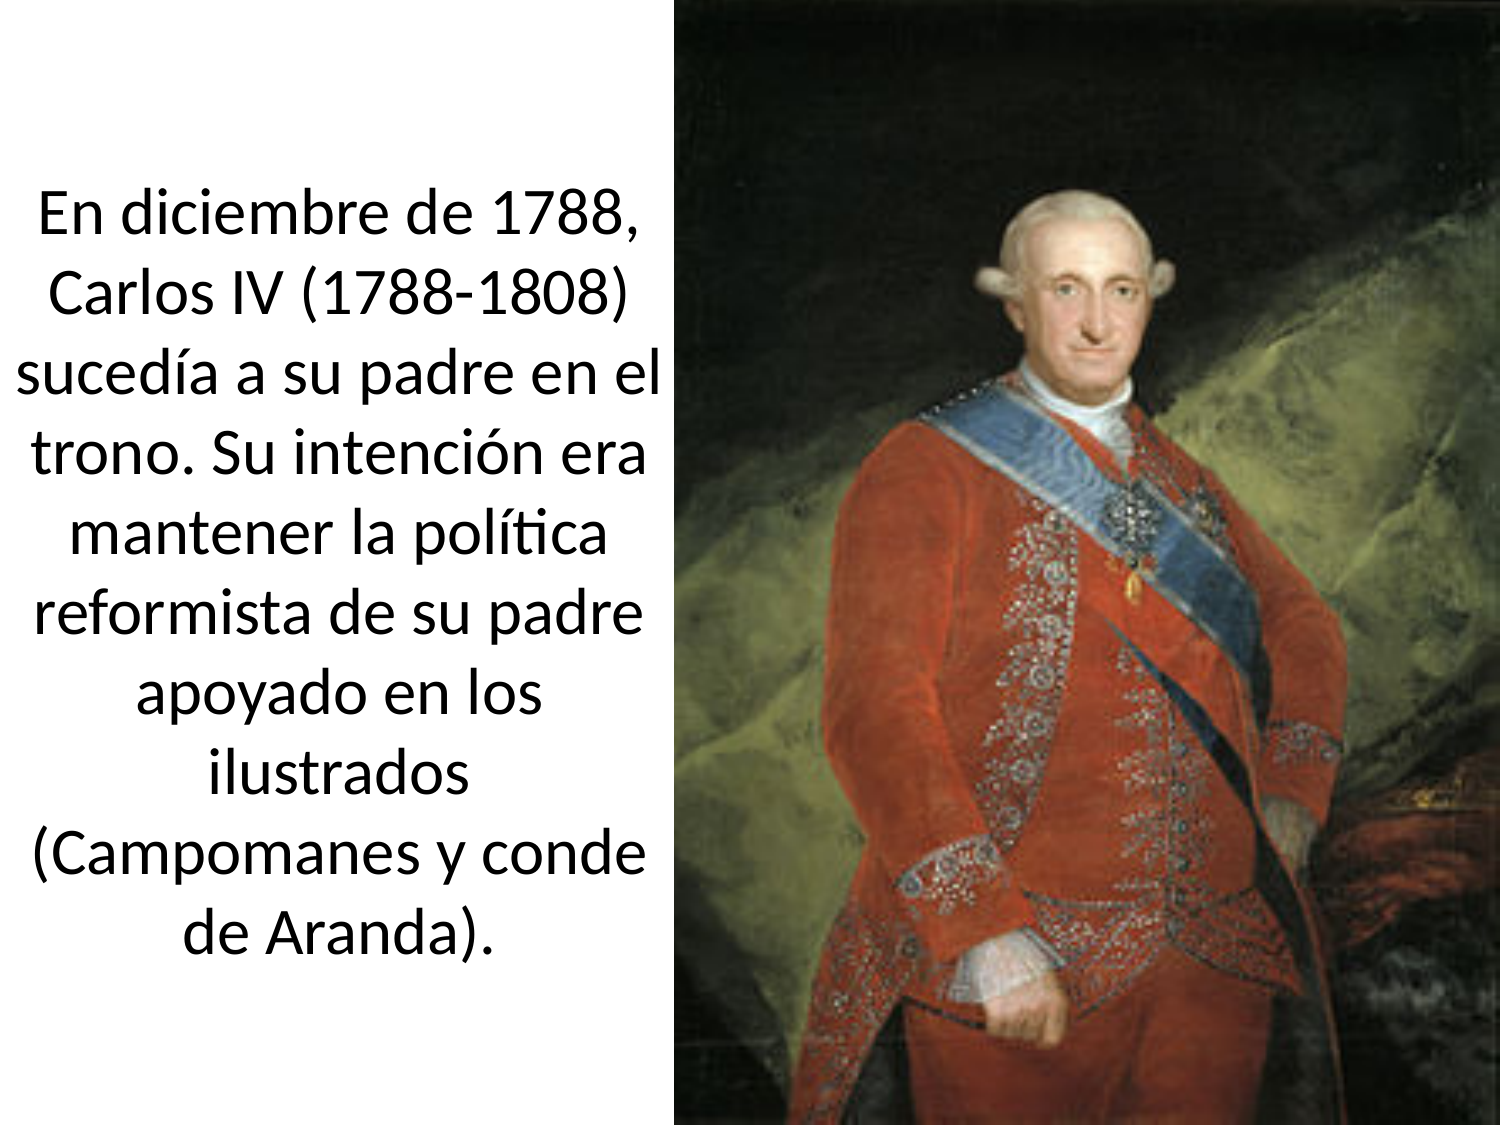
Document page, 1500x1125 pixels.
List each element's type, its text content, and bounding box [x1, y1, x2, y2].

text_box En diciembre de 1788, Carlos IV (1788-1808) sucedía a su padre en el trono. Su intención era mantener la política reformista de su padre apoyado en los ilustrados (Campomanes y conde de Aranda). [0, 160, 669, 976]
picture [674, 0, 1500, 1125]
